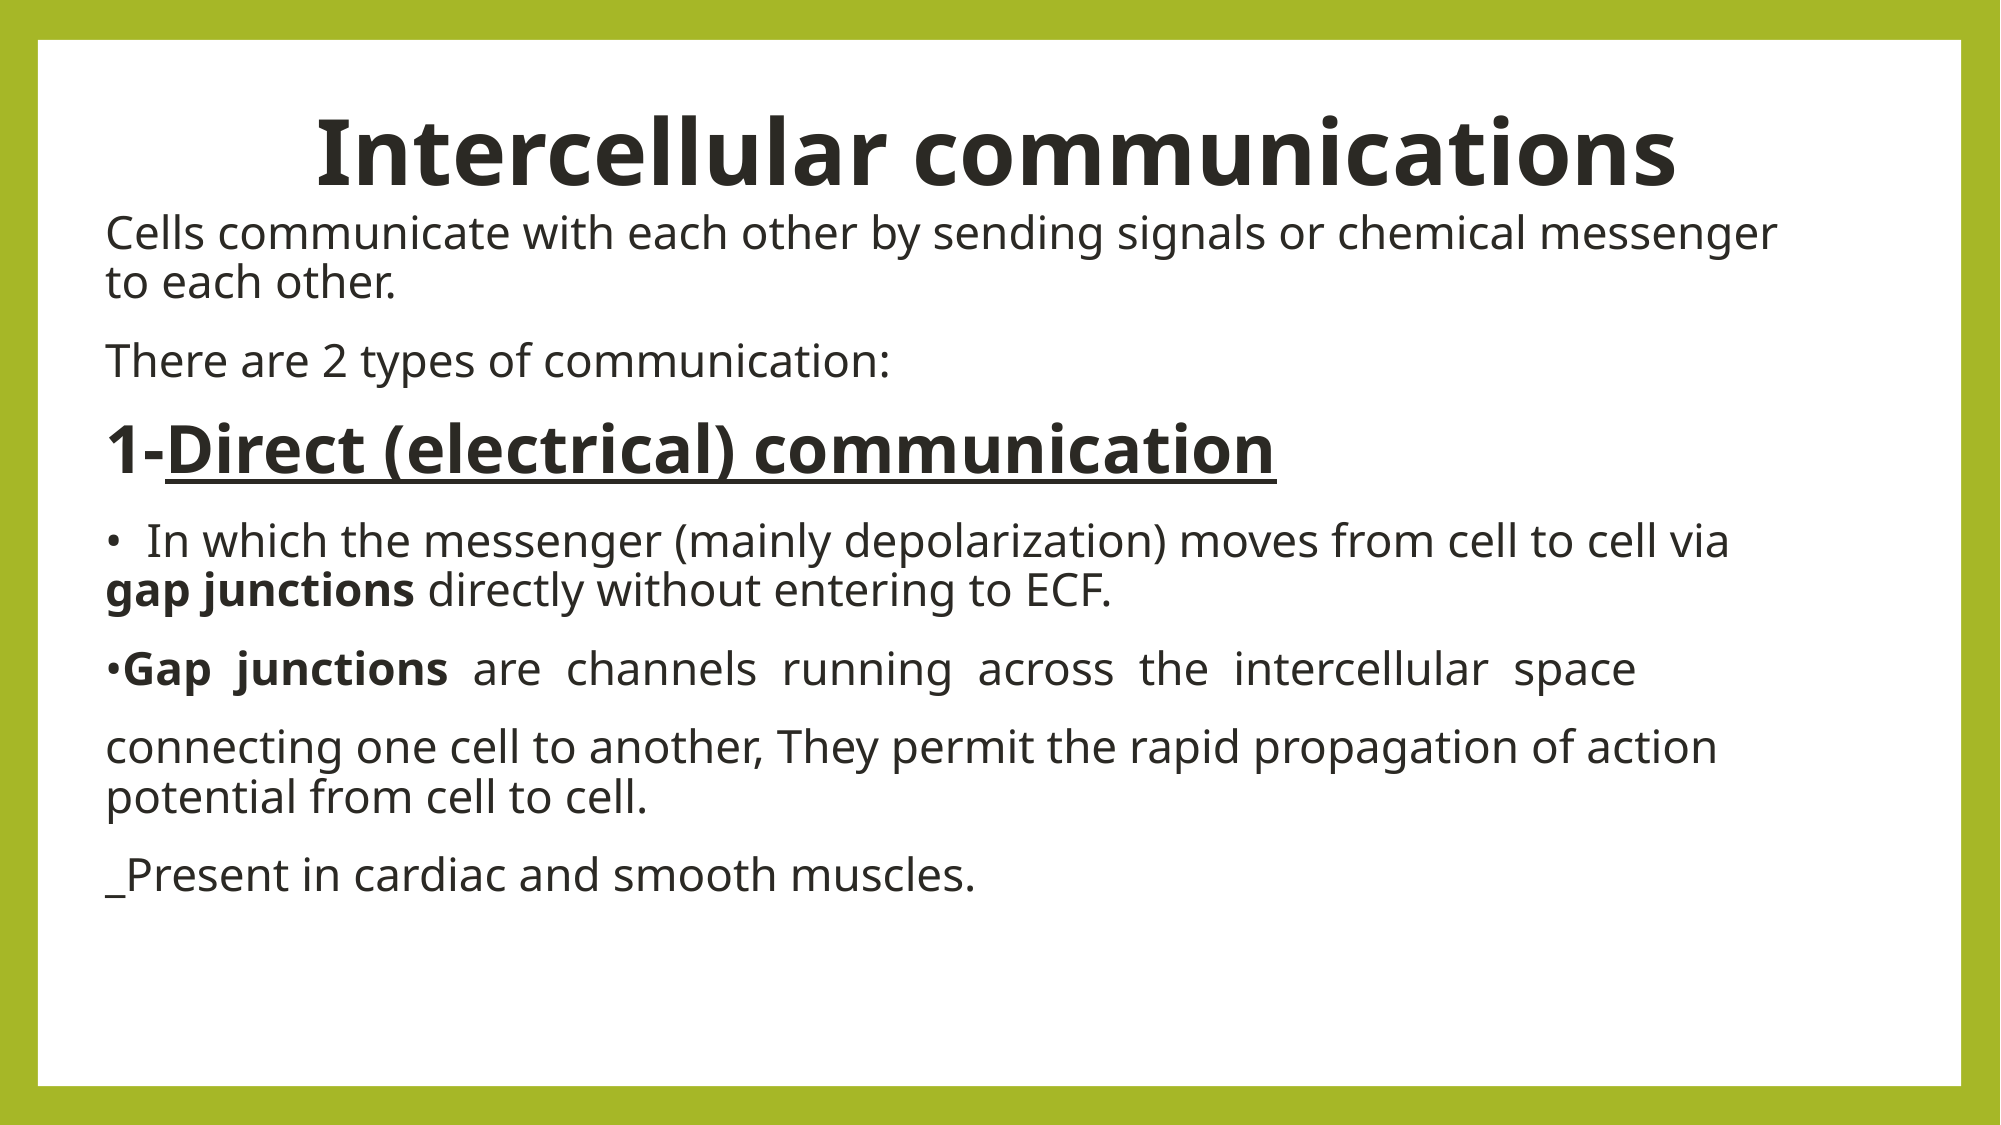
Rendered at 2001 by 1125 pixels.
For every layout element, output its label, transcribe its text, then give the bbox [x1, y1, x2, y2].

list Cells communicate with each other by sending signals or chemical messenger to each other. There are 2 types of communication: 1-Direct (electrical) communication • In which the messenger (mainly depolarization) moves from cell to cell via gap junctions directly without entering to ECF. •Gap junctions are channels running across the intercellular space connecting one cell to another, They permit the rapid propagation of action potential from cell to cell. _Present in cardiac and smooth muscles. [90, 202, 1832, 1039]
title Intercellular communications [187, 99, 1808, 202]
